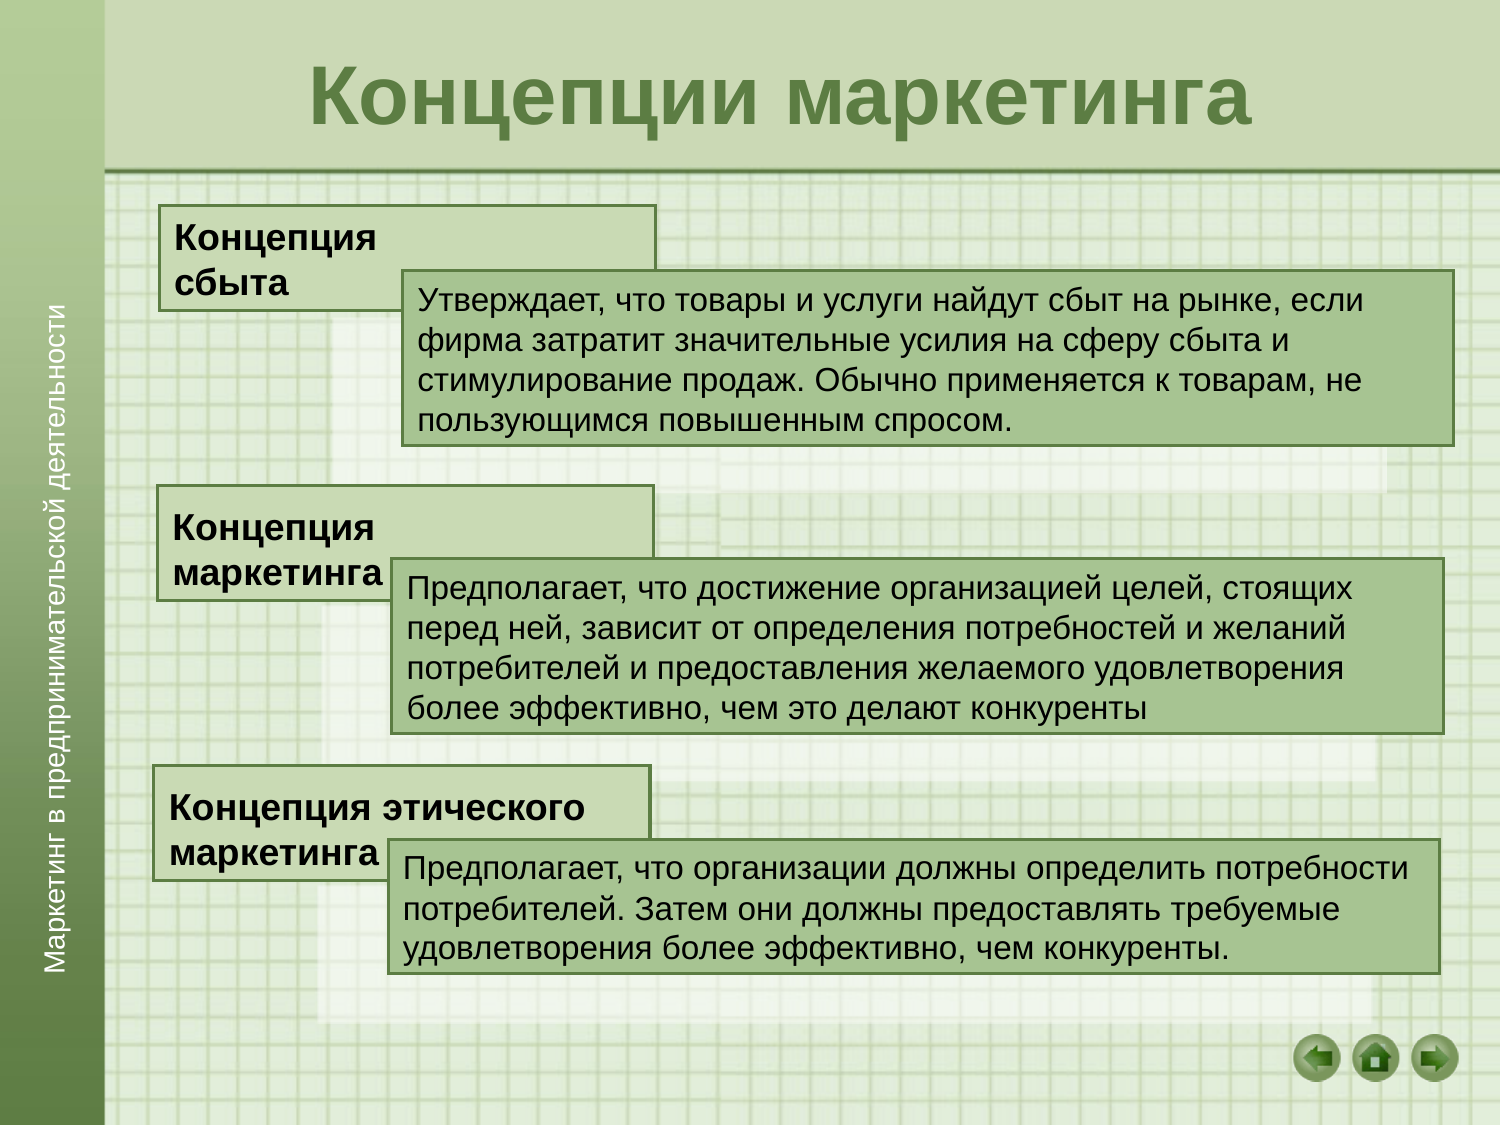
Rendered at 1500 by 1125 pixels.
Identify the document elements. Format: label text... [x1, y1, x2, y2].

title Концепции маркетинга [135, 45, 1425, 138]
text_box [1352, 1034, 1400, 1082]
text_box Концепция маркетинга [157, 485, 654, 601]
text_box Предполагает, что организации должны определить потребности потребителей. Затем они должны предоставлять требуемые удовлетворения более эффективно, чем конкуренты. [388, 839, 1440, 974]
text_box [1411, 1034, 1459, 1082]
text_box Предполагает, что достижение организацией целей, стоящих перед ней, зависит от определения потребностей и желаний потребителей и предоставления желаемого удовлетворения более эффективно, чем это делают конкуренты [391, 558, 1444, 734]
text_box Маркетинг в предпринимательской деятельности [29, 184, 77, 1094]
text_box Утверждает, что товары и услуги найдут сбыт на рынке, если фирма затратит значительные усилия на сферу сбыта и стимулирование продаж. Обычно применяется к товарам, не пользующимся повышенным спросом. [402, 270, 1454, 446]
text_box Концепция этического маркетинга [153, 765, 650, 881]
text_box [1293, 1034, 1341, 1082]
text_box Концепция сбыта [159, 205, 656, 311]
picture [0, 0, 1500, 1125]
